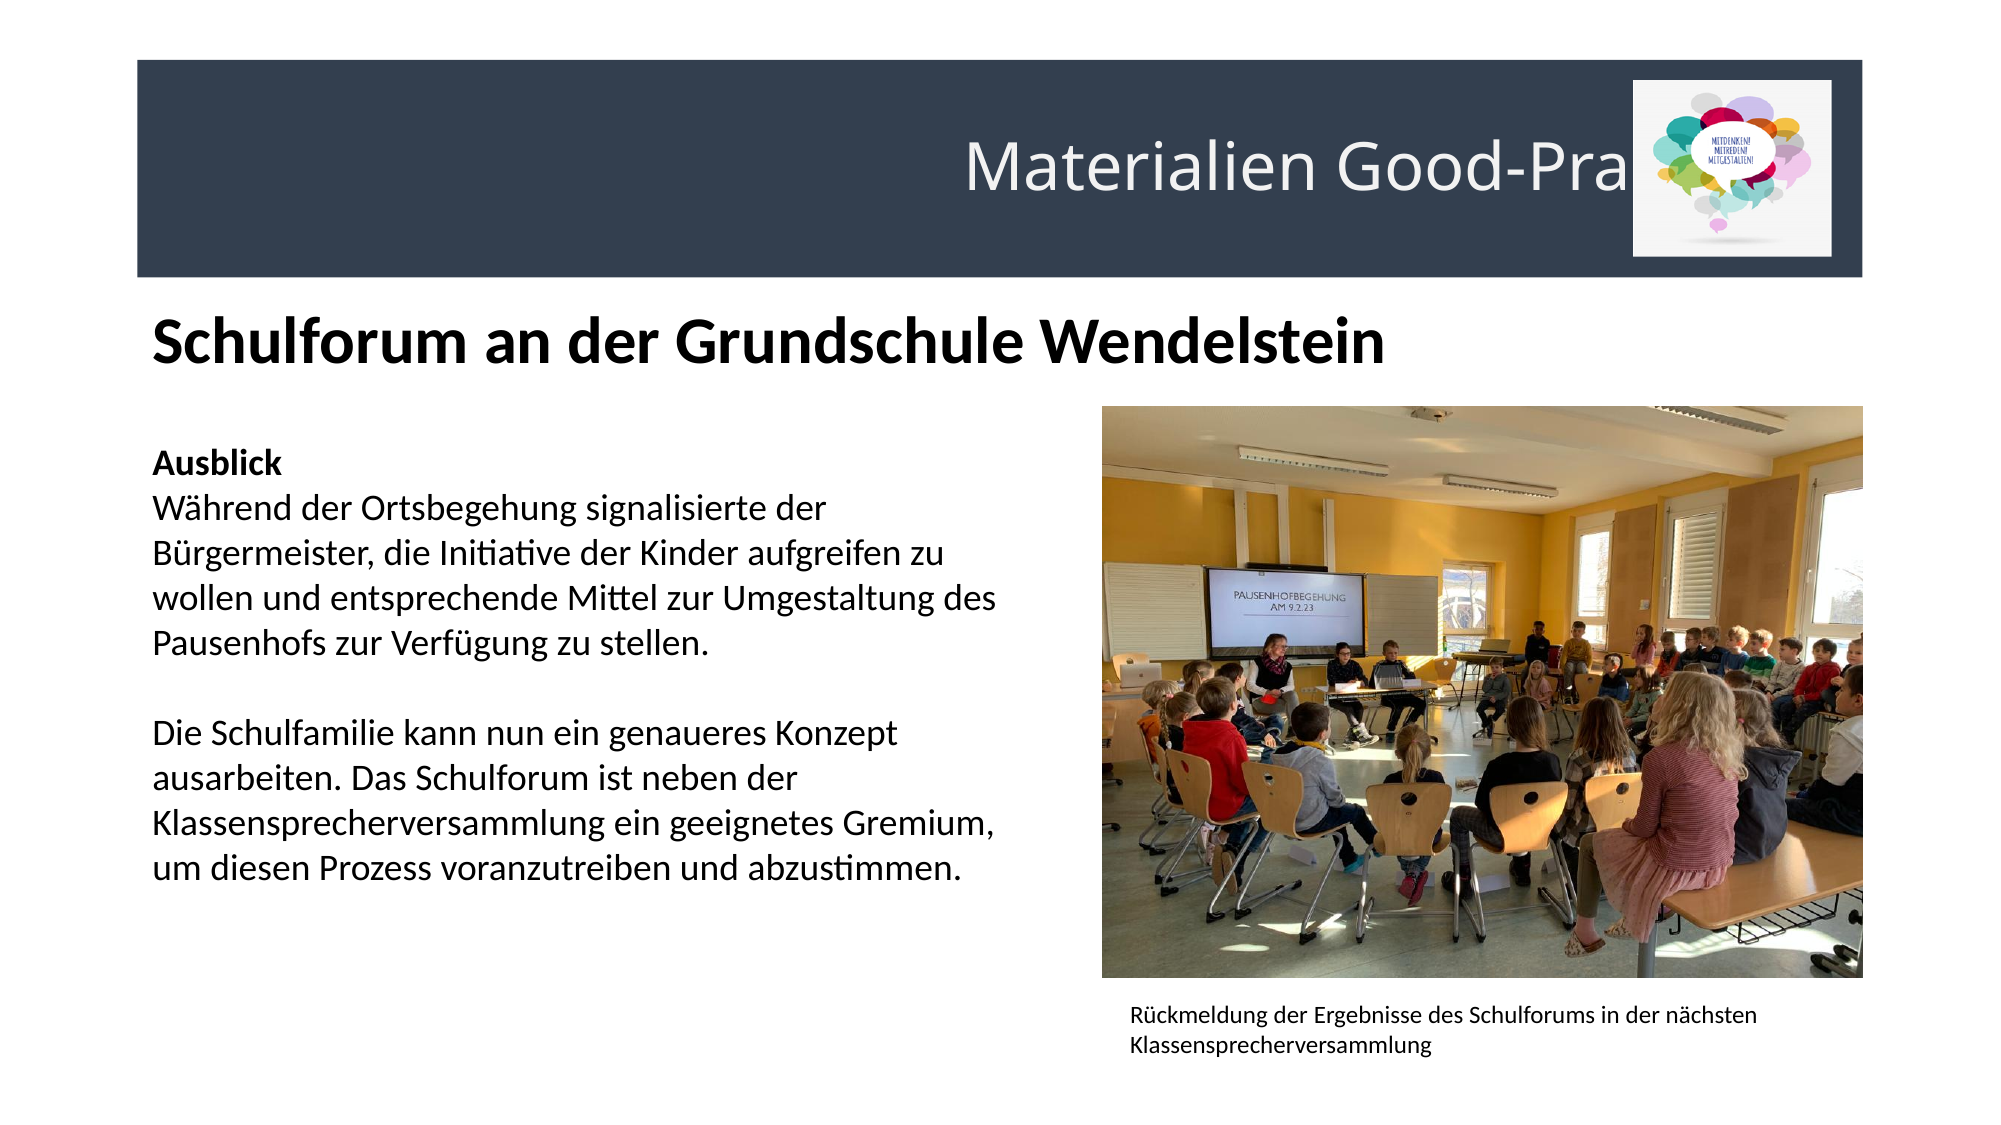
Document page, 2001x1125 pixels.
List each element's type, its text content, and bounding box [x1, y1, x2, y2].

text_box Ausblick Während der Ortsbegehung signalisierte der Bürgermeister, die Initiative der Kinder aufgreifen zu wollen und entsprechende Mittel zur Umgestaltung des Pausenhofs zur Verfügung zu stellen. Die Schulfamilie kann nun ein genaueres Konzept ausarbeiten. Das Schulforum ist neben der Klassensprecherversammlung ein geeignetes Gremium, um diesen Prozess voranzutreiben und abzustimmen. [137, 430, 1039, 986]
text_box Rückmeldung der Ergebnisse des Schulforums in der nächsten Klassensprecherversammlung [1115, 991, 1903, 1066]
text_box Schulforum an der Grundschule Wendelstein [137, 289, 1863, 430]
picture [1633, 80, 1832, 257]
picture [1102, 406, 1863, 978]
title Materialien Good-Practice [137, 59, 1863, 278]
